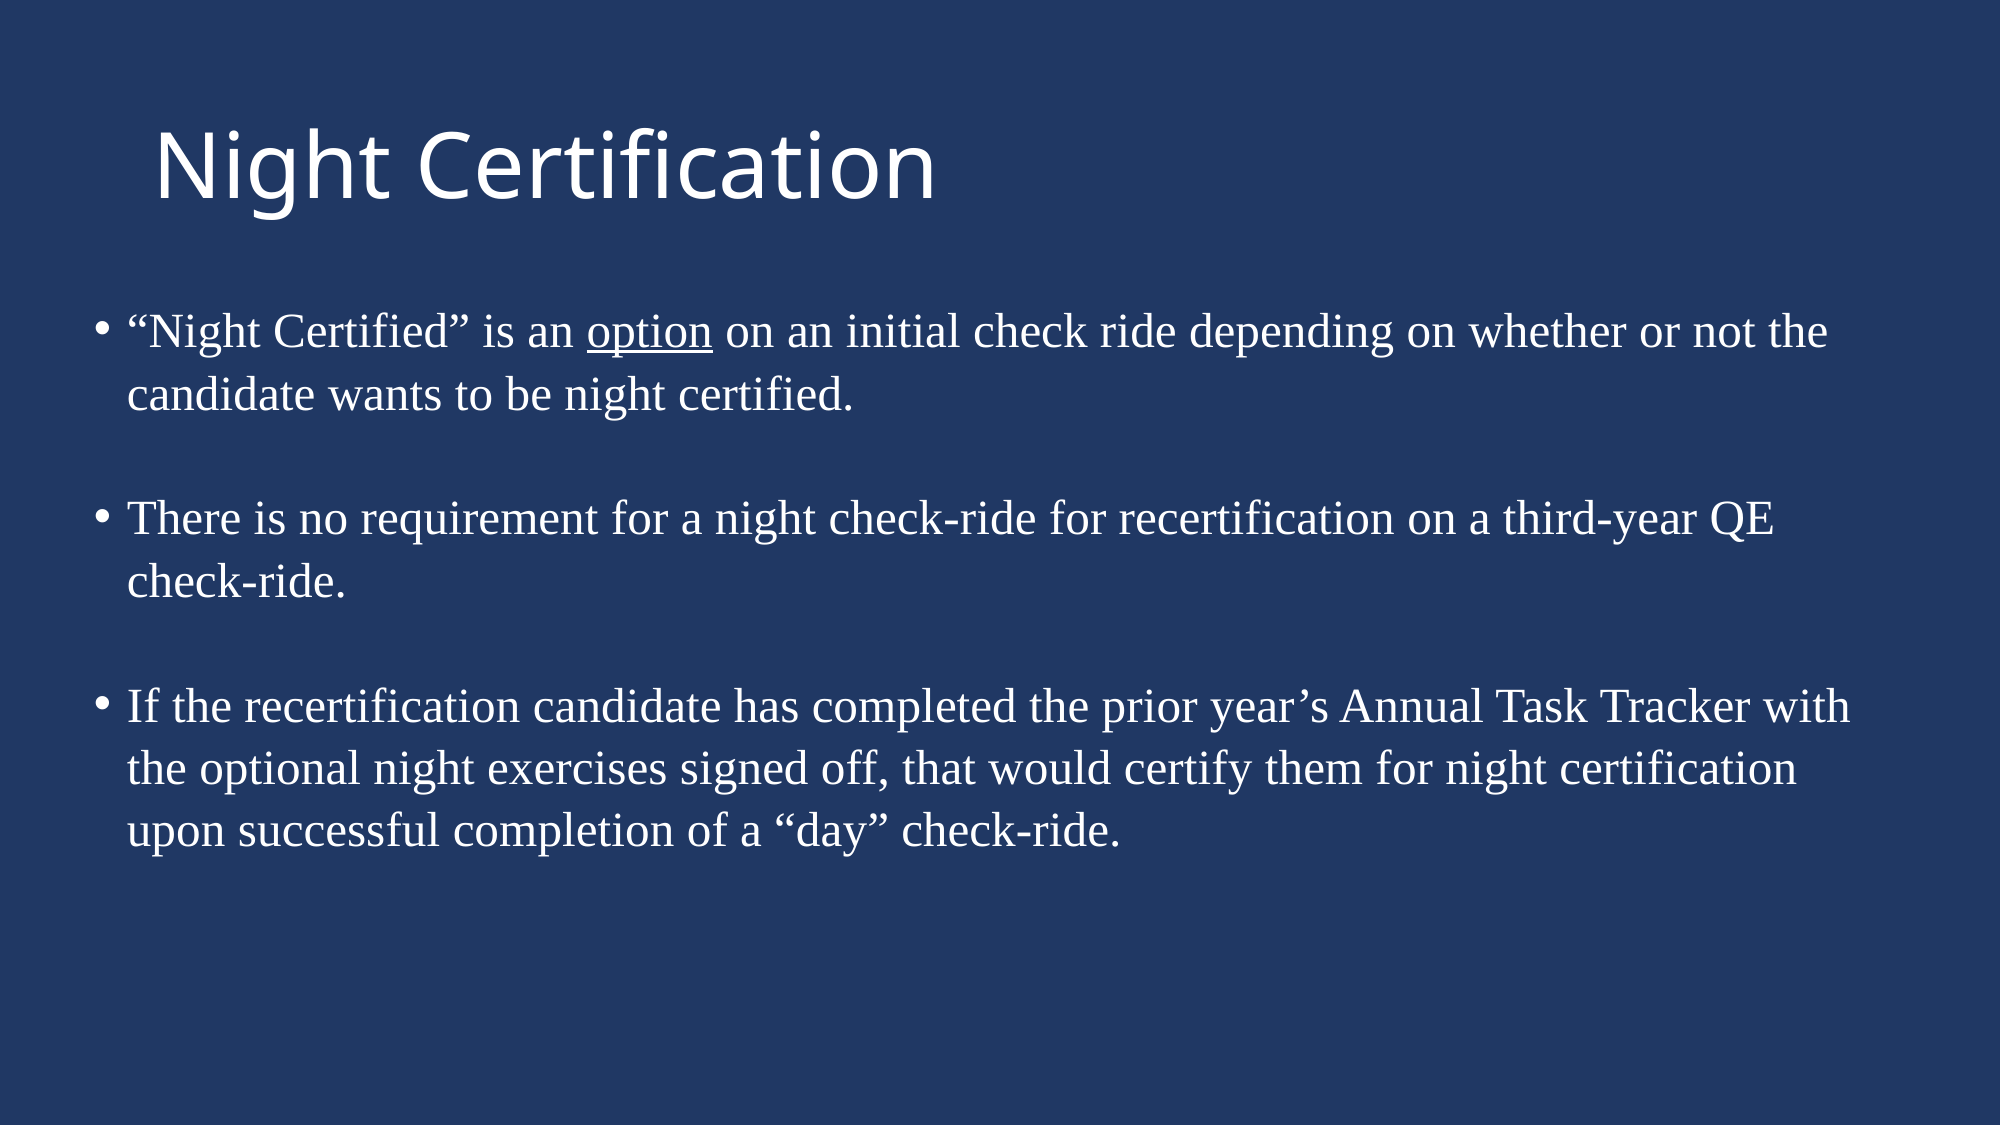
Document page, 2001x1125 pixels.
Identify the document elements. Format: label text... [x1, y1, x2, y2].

title Night Certification [137, 59, 1863, 239]
list “Night Certified” is an option on an initial check ride depending on whether or not the candidate wants to be night certified. There is no requirement for a night check-ride for recertification on a third-year QE check-ride. If the recertification candidate has completed the prior year’s Annual Task Tracker with the optional night exercises signed off, that would certify them for night certification upon successful completion of a “day” check-ride. [78, 239, 1921, 1014]
